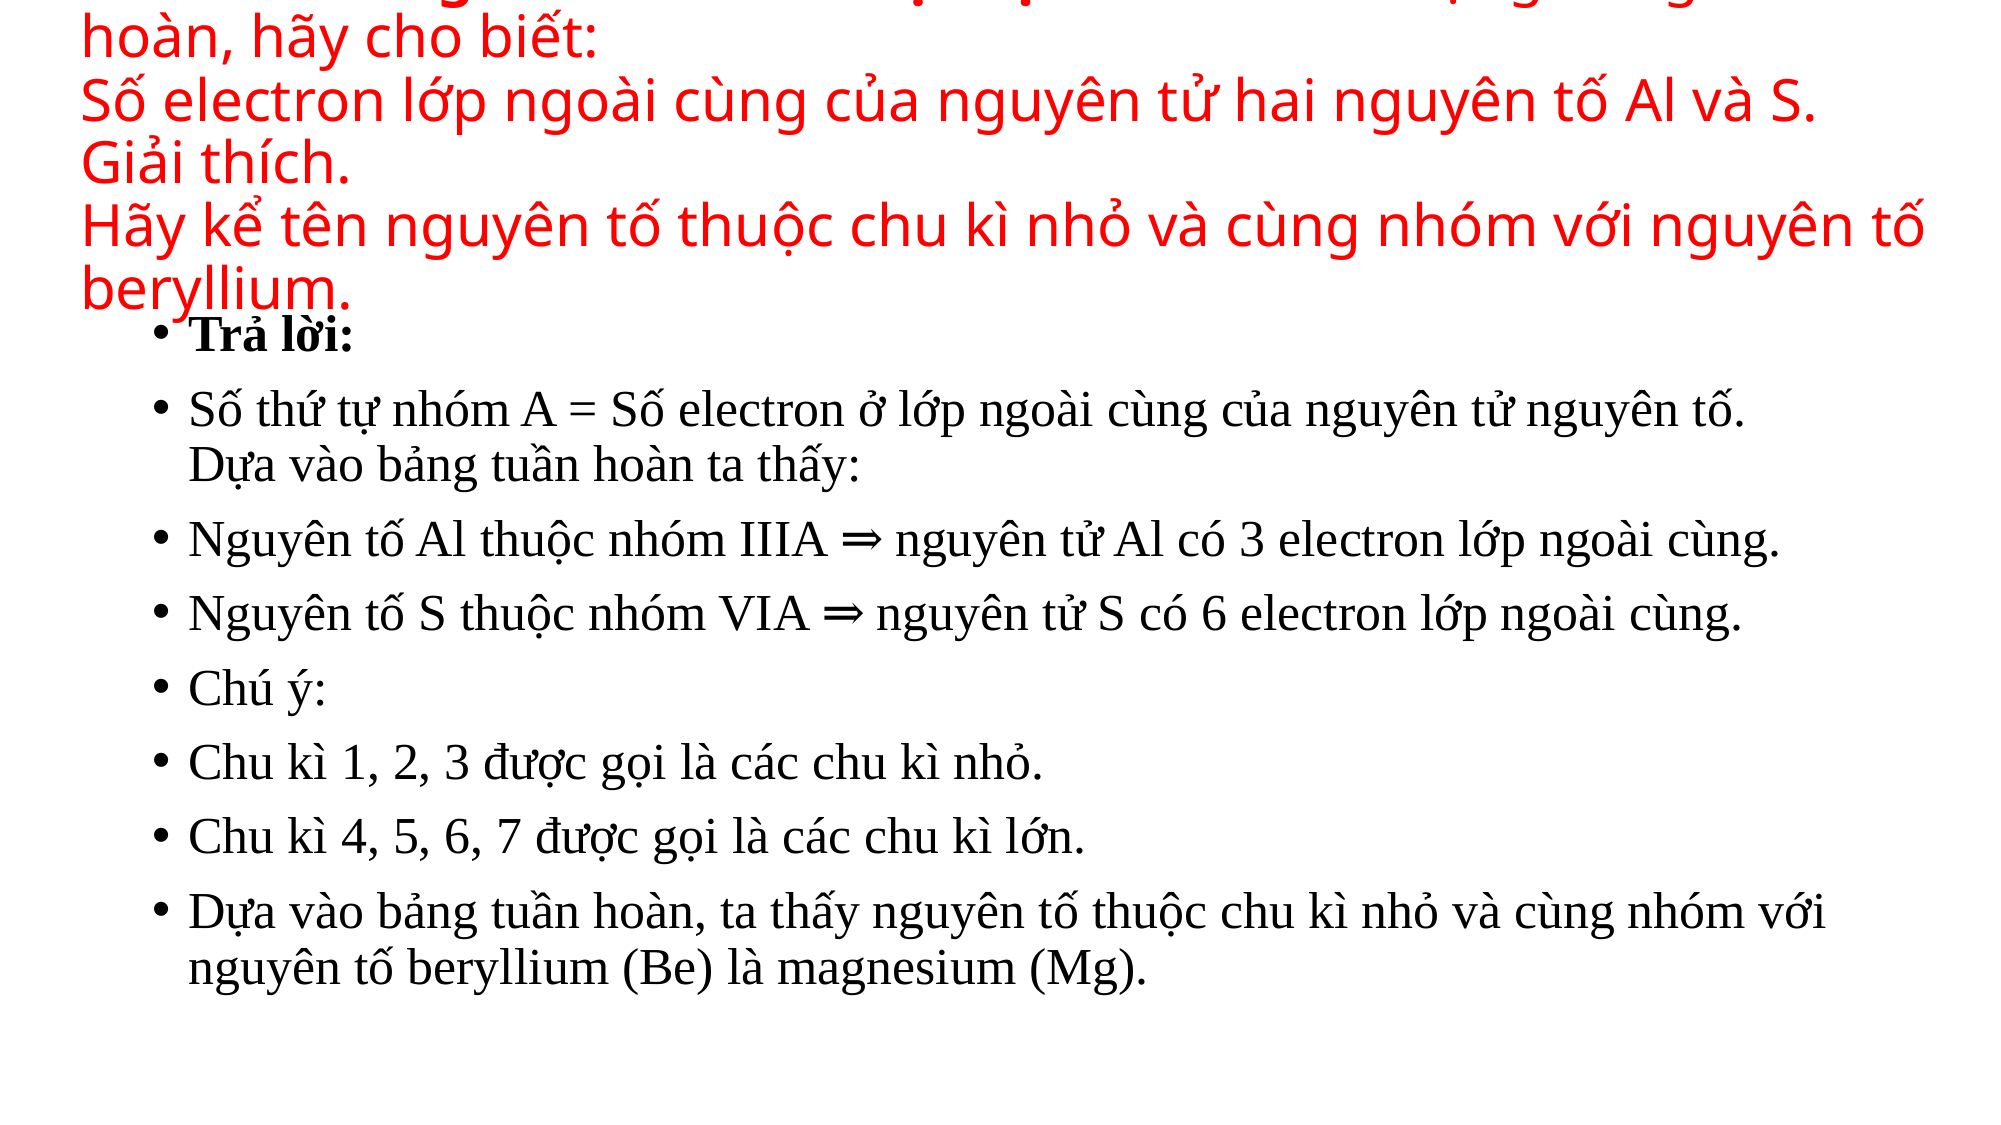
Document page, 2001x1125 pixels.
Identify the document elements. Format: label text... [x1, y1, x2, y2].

title Câu hỏi trang 29 SGK Khoa học tự nhiên 7: Sử dụng bảng tuần hoàn, hãy cho biết: Số electron lớp ngoài cùng của nguyên tử hai nguyên tố Al và S. Giải thích. Hãy kể tên nguyên tố thuộc chu kì nhỏ và cùng nhóm với nguyên tố beryllium. [65, 59, 1944, 278]
list Trả lời: Số thứ tự nhóm A = Số electron ở lớp ngoài cùng của nguyên tử nguyên tố. Dựa vào bảng tuần hoàn ta thấy: Nguyên tố Al thuộc nhóm IIIA ⇒ nguyên tử Al có 3 electron lớp ngoài cùng. Nguyên tố S thuộc nhóm VIA ⇒ nguyên tử S có 6 electron lớp ngoài cùng. Chú ý: Chu kì 1, 2, 3 được gọi là các chu kì nhỏ. Chu kì 4, 5, 6, 7 được gọi là các chu kì lớn. Dựa vào bảng tuần hoàn, ta thấy nguyên tố thuộc chu kì nhỏ và cùng nhóm với nguyên tố beryllium (Be) là magnesium (Mg). [137, 299, 1863, 1014]
